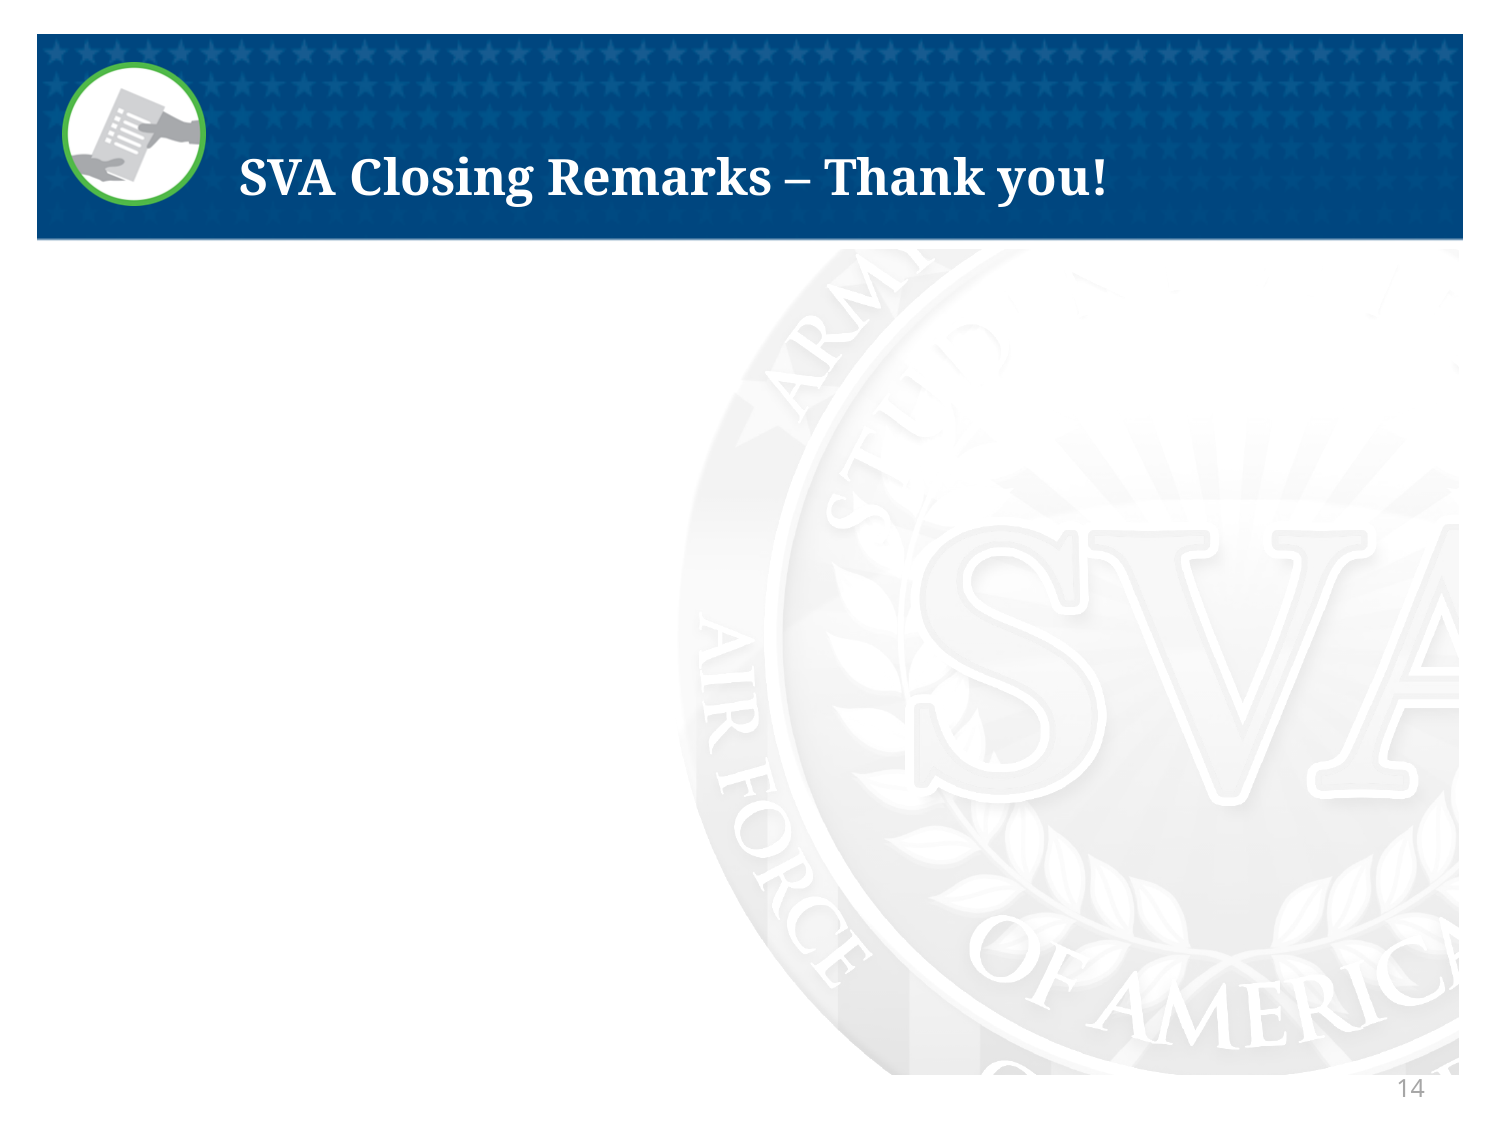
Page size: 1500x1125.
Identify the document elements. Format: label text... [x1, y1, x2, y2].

picture [37, 34, 1463, 1076]
text_box SVA Closing Remarks – Thank you! [74, 52, 1425, 213]
